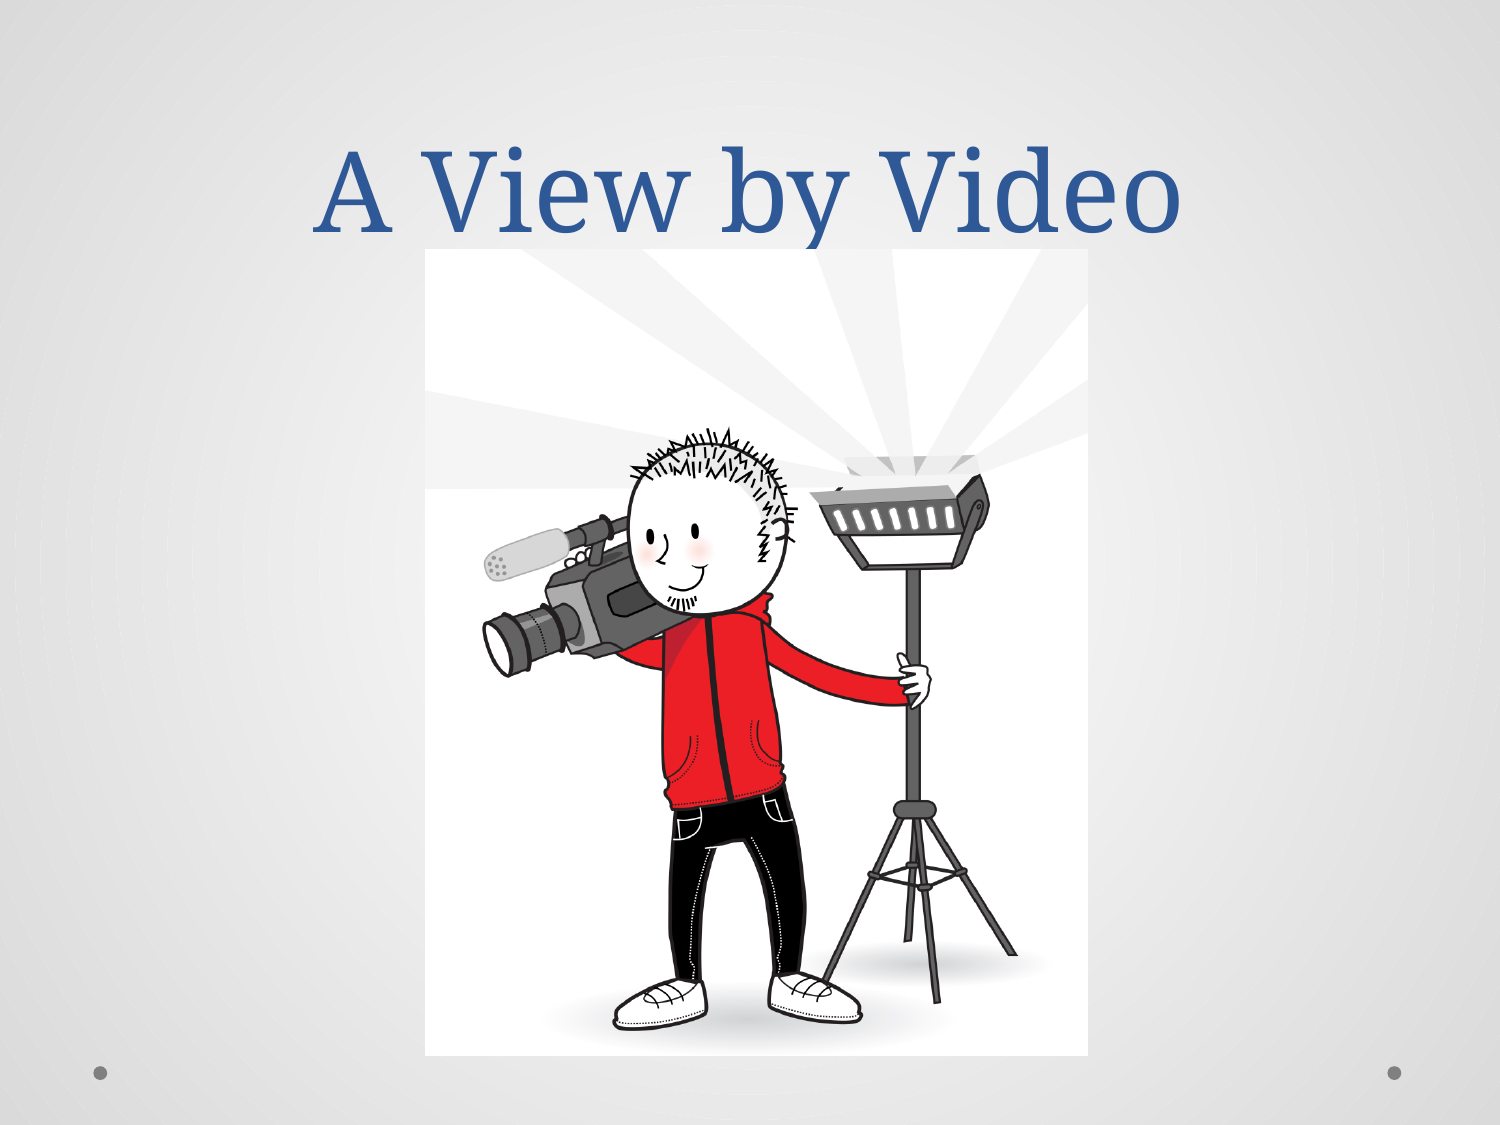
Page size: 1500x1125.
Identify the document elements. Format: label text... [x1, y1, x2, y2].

title A View by Video [75, 0, 1425, 263]
picture [424, 249, 1088, 1056]
